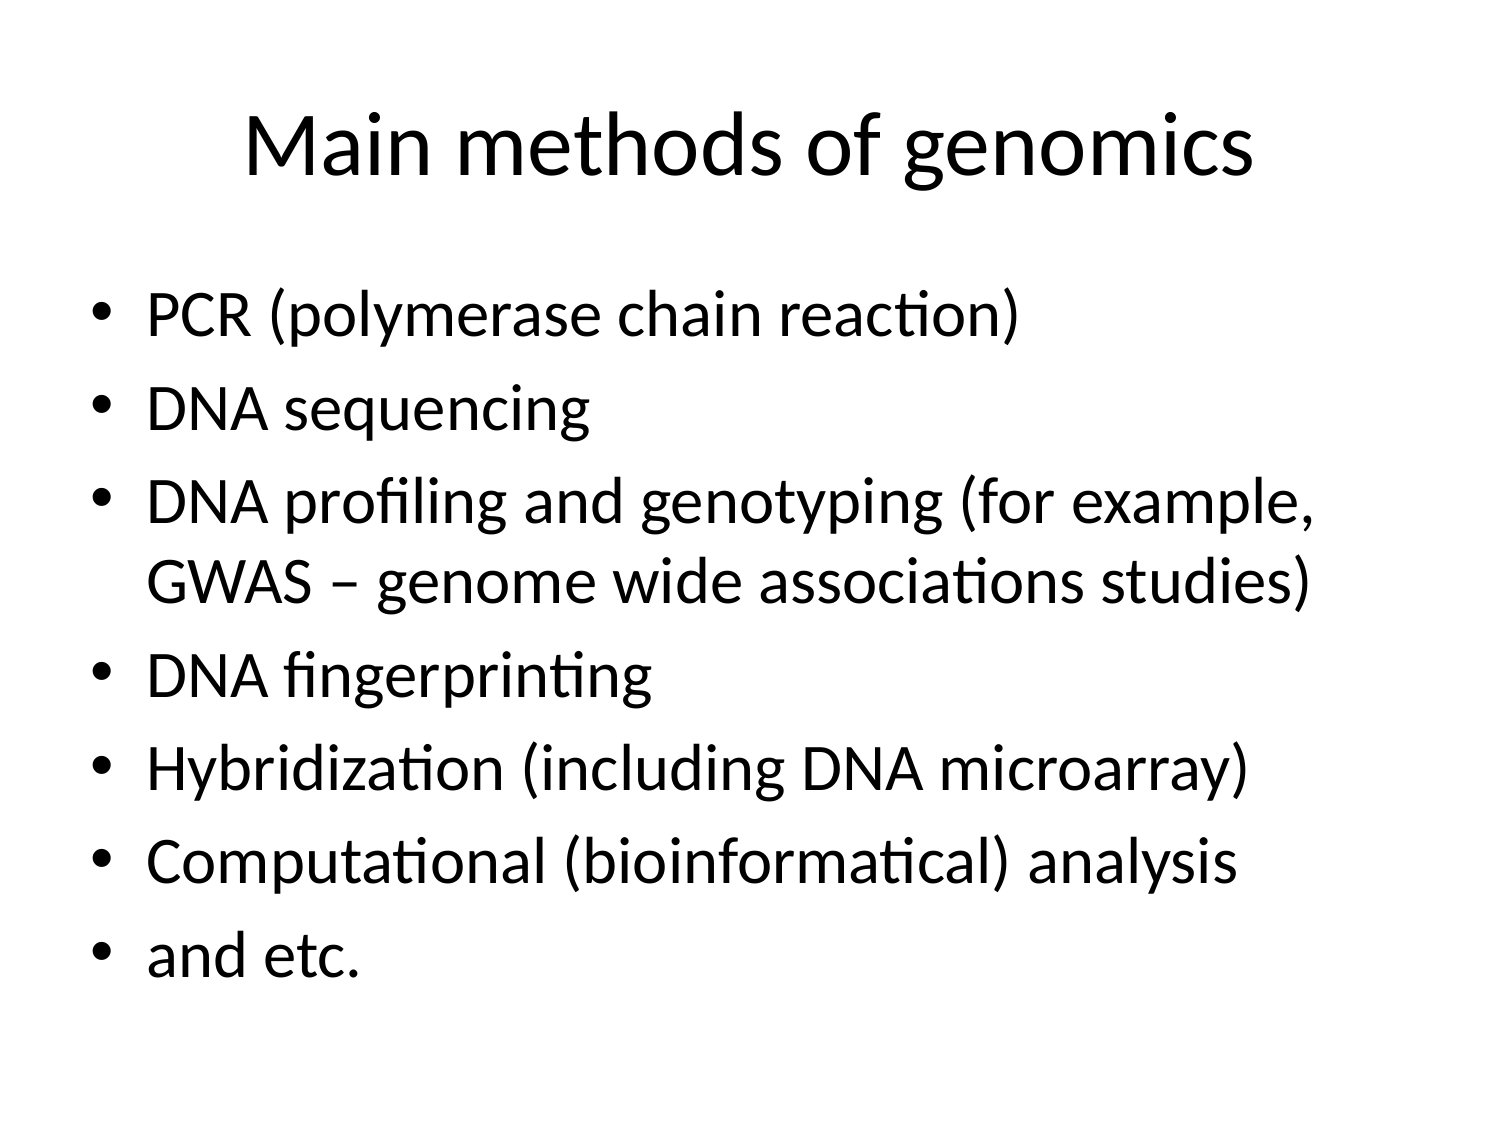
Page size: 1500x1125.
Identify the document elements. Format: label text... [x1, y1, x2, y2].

title Main methods of genomics [75, 45, 1425, 233]
list PCR (polymerase chain reaction) DNA sequencing DNA profiling and genotyping (for example, GWAS – genome wide associations studies) DNA fingerprinting Hybridization (including DNA microarray) Computational (bioinformatical) analysis and etc. [75, 262, 1425, 1005]
